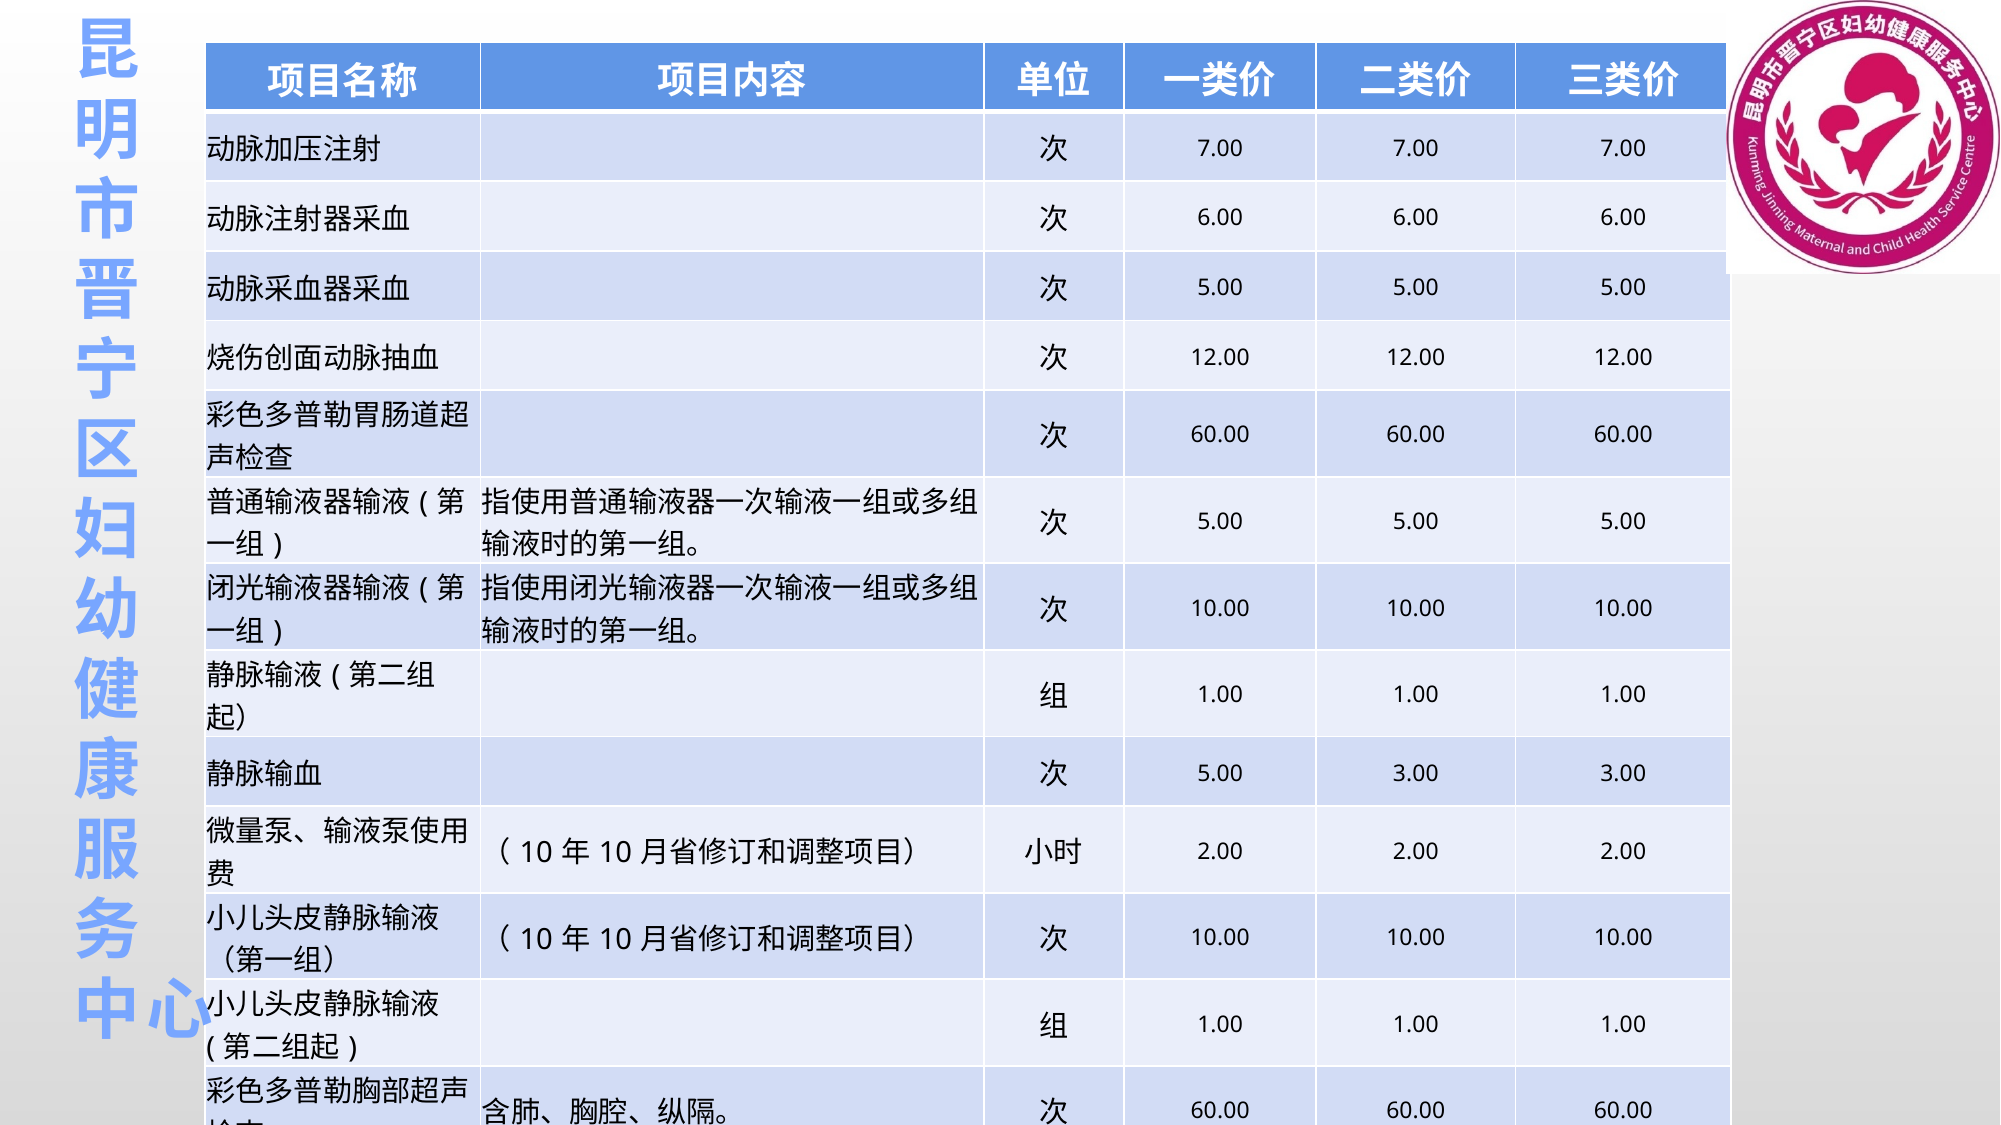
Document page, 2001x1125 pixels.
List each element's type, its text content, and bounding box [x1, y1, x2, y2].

table_cell （10年10月省修订和调整项目） [481, 894, 983, 978]
table_cell 60.00 [1516, 391, 1730, 476]
table_cell 5.00 [1516, 252, 1730, 320]
table_cell 2.00 [1125, 807, 1315, 892]
table_cell 10.00 [1125, 564, 1315, 649]
table_cell 小儿头皮静脉输液（第一组） [233, 894, 480, 978]
table_header 三类价 [1516, 43, 1726, 109]
table_cell 12.00 [1516, 321, 1730, 389]
table_cell 5.00 [1125, 252, 1315, 320]
table_cell 60.00 [1125, 1067, 1315, 1125]
table_cell 3.00 [1317, 737, 1515, 805]
table_cell 静脉输液(第二组起） [233, 651, 480, 736]
table_cell 次 [985, 894, 1123, 978]
table_cell 次 [985, 478, 1123, 562]
table_header 项目内容 [481, 43, 983, 109]
table_cell 60.00 [1317, 1067, 1515, 1125]
table_cell 5.00 [1125, 737, 1315, 805]
table_cell 10.00 [1317, 564, 1515, 649]
table_cell 1.00 [1516, 980, 1730, 1065]
table_cell 动脉注射器采血 [233, 182, 480, 250]
table_cell 次 [985, 252, 1123, 320]
table_cell 6.00 [1317, 182, 1515, 250]
table_cell 普通输液器输液(第一组) [233, 478, 480, 562]
table_cell 次 [985, 182, 1123, 250]
table_cell [481, 980, 983, 1065]
table_cell 组 [985, 980, 1123, 1065]
table_cell 5.00 [1516, 478, 1730, 562]
table_cell 次 [985, 321, 1123, 389]
table_cell [481, 114, 983, 180]
table_cell （10年10月省修订和调整项目） [481, 807, 983, 892]
table_cell 5.00 [1317, 252, 1515, 320]
table_cell [481, 252, 983, 320]
table_cell 彩色多普勒胃肠道超声检查 [233, 391, 480, 476]
table_cell 1.00 [1317, 980, 1515, 1065]
table_cell 指使用普通输液器一次输液一组或多组输液时的第一组。 [481, 478, 983, 562]
table_cell 含肺、胸腔、纵隔。 [481, 1067, 983, 1125]
table_cell 7.00 [1125, 114, 1315, 180]
table_cell 指使用闭光输液器一次输液一组或多组输液时的第一组。 [481, 564, 983, 649]
table_cell 次 [985, 737, 1123, 805]
table_cell 1.00 [1125, 980, 1315, 1065]
table_cell [481, 321, 983, 389]
table_cell 60.00 [1516, 1067, 1730, 1125]
table_cell [481, 391, 983, 476]
table_cell 3.00 [1516, 737, 1730, 805]
table_cell 微量泵、输液泵使用费 [233, 807, 480, 892]
table_cell 次 [985, 564, 1123, 649]
table_cell 10.00 [1516, 564, 1730, 649]
text_box 昆明市晋宁区妇幼健康服务中心 [58, 0, 233, 1055]
table_cell 1.00 [1317, 651, 1515, 736]
table_header 二类价 [1317, 43, 1515, 109]
table_cell 动脉采血器采血 [233, 252, 480, 320]
table_cell 5.00 [1317, 478, 1515, 562]
table_cell [481, 182, 983, 250]
table_header 一类价 [1125, 43, 1315, 109]
table_cell 60.00 [1317, 391, 1515, 476]
table_cell 12.00 [1317, 321, 1515, 389]
table_cell 闭光输液器输液(第一组) [233, 564, 480, 649]
table_cell 60.00 [1125, 391, 1315, 476]
table_cell 5.00 [1125, 478, 1315, 562]
table_cell 彩色多普勒胸部超声检查 [206, 1067, 480, 1125]
table_cell 10.00 [1516, 894, 1730, 978]
table_cell 7.00 [1317, 114, 1515, 180]
table_cell 烧伤创面动脉抽血 [233, 321, 480, 389]
table_cell 次 [985, 391, 1123, 476]
table_cell 10.00 [1317, 894, 1515, 978]
table_cell [481, 651, 983, 736]
table_cell 次 [985, 114, 1123, 180]
table_cell [481, 737, 983, 805]
table_cell 6.00 [1125, 182, 1315, 250]
table_header 项目名称 [233, 43, 480, 109]
table_cell 次 [985, 1067, 1123, 1125]
table_cell 1.00 [1516, 651, 1730, 736]
table_header 单位 [985, 43, 1123, 109]
picture [1726, 0, 2000, 274]
table_cell 动脉加压注射 [233, 114, 480, 180]
table_cell 组 [985, 651, 1123, 736]
table_cell 2.00 [1317, 807, 1515, 892]
table_cell 小时 [985, 807, 1123, 892]
table_cell 7.00 [1516, 114, 1726, 180]
table_cell 小儿头皮静脉输液(第二组起) [206, 980, 480, 1065]
table_cell 1.00 [1125, 651, 1315, 736]
table_cell 静脉输血 [233, 737, 480, 805]
table_cell 2.00 [1516, 807, 1730, 892]
table_cell 10.00 [1125, 894, 1315, 978]
table_cell 12.00 [1125, 321, 1315, 389]
table_cell 6.00 [1516, 182, 1726, 250]
